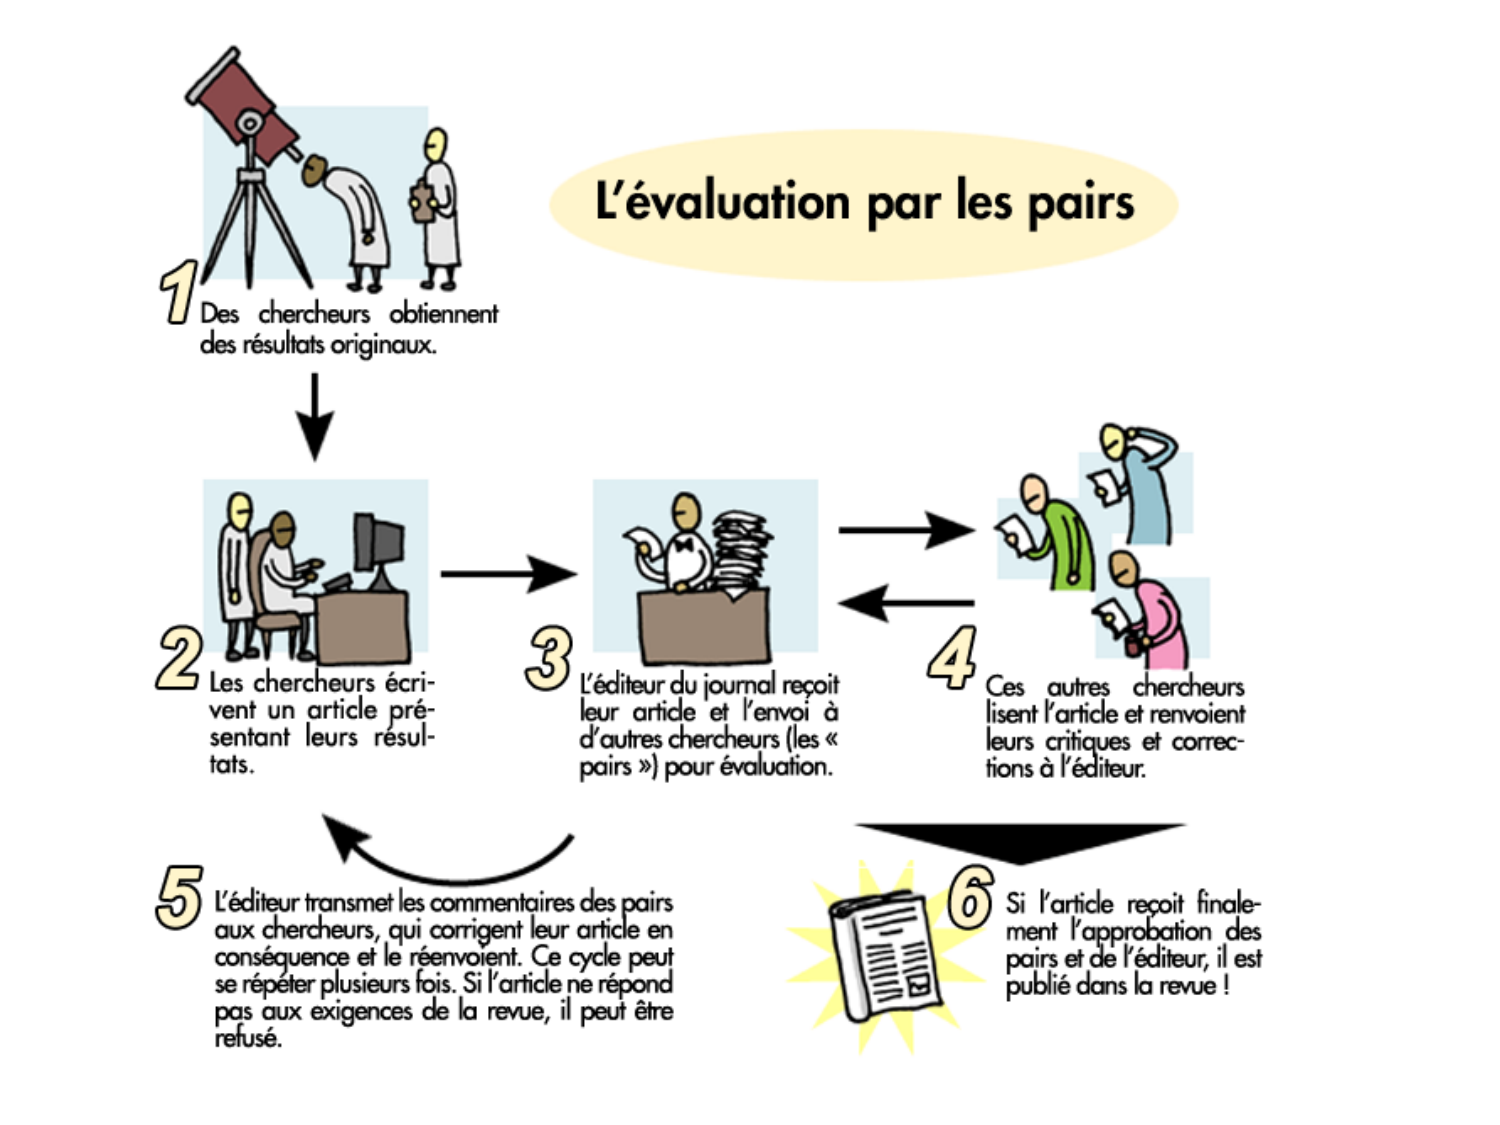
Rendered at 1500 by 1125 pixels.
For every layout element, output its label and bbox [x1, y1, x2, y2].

list [147, 42, 1275, 1059]
